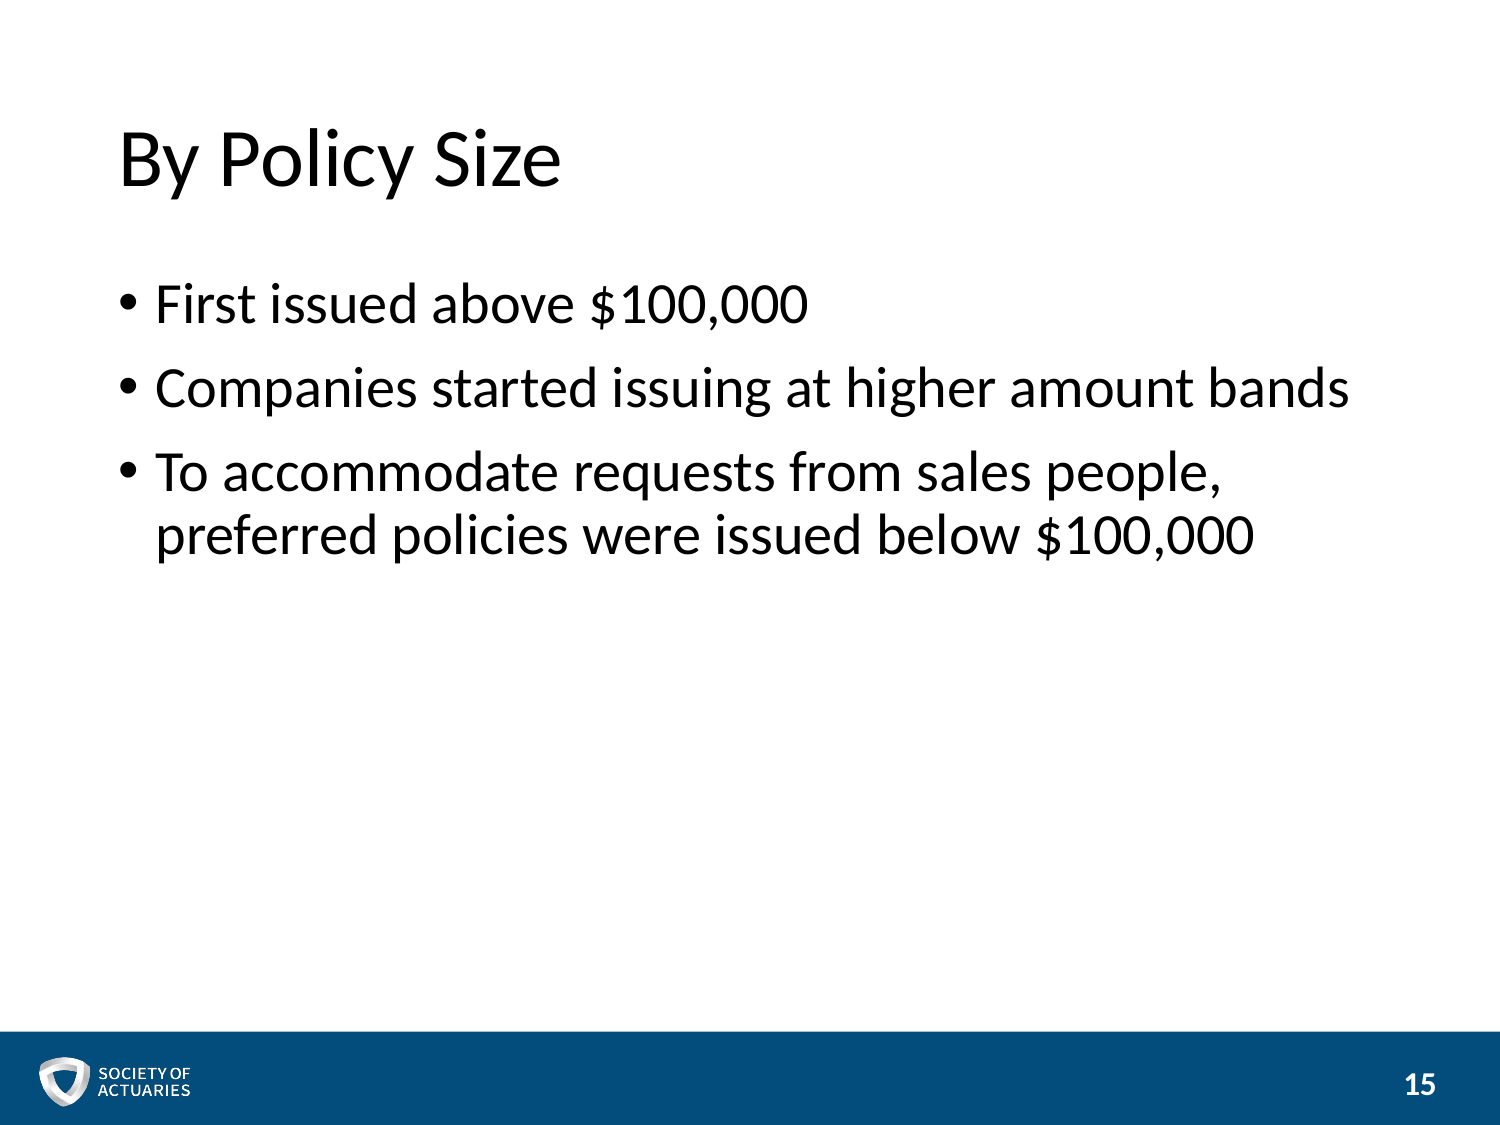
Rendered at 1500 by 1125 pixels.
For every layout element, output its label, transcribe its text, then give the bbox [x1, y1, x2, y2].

list First issued above $100,000 Companies started issuing at higher amount bands To accommodate requests from sales people, preferred policies were issued below $100,000 [103, 265, 1397, 957]
picture [39, 1057, 190, 1107]
title By Policy Size [103, 54, 1397, 265]
slide_number 15 [1372, 1065, 1452, 1099]
